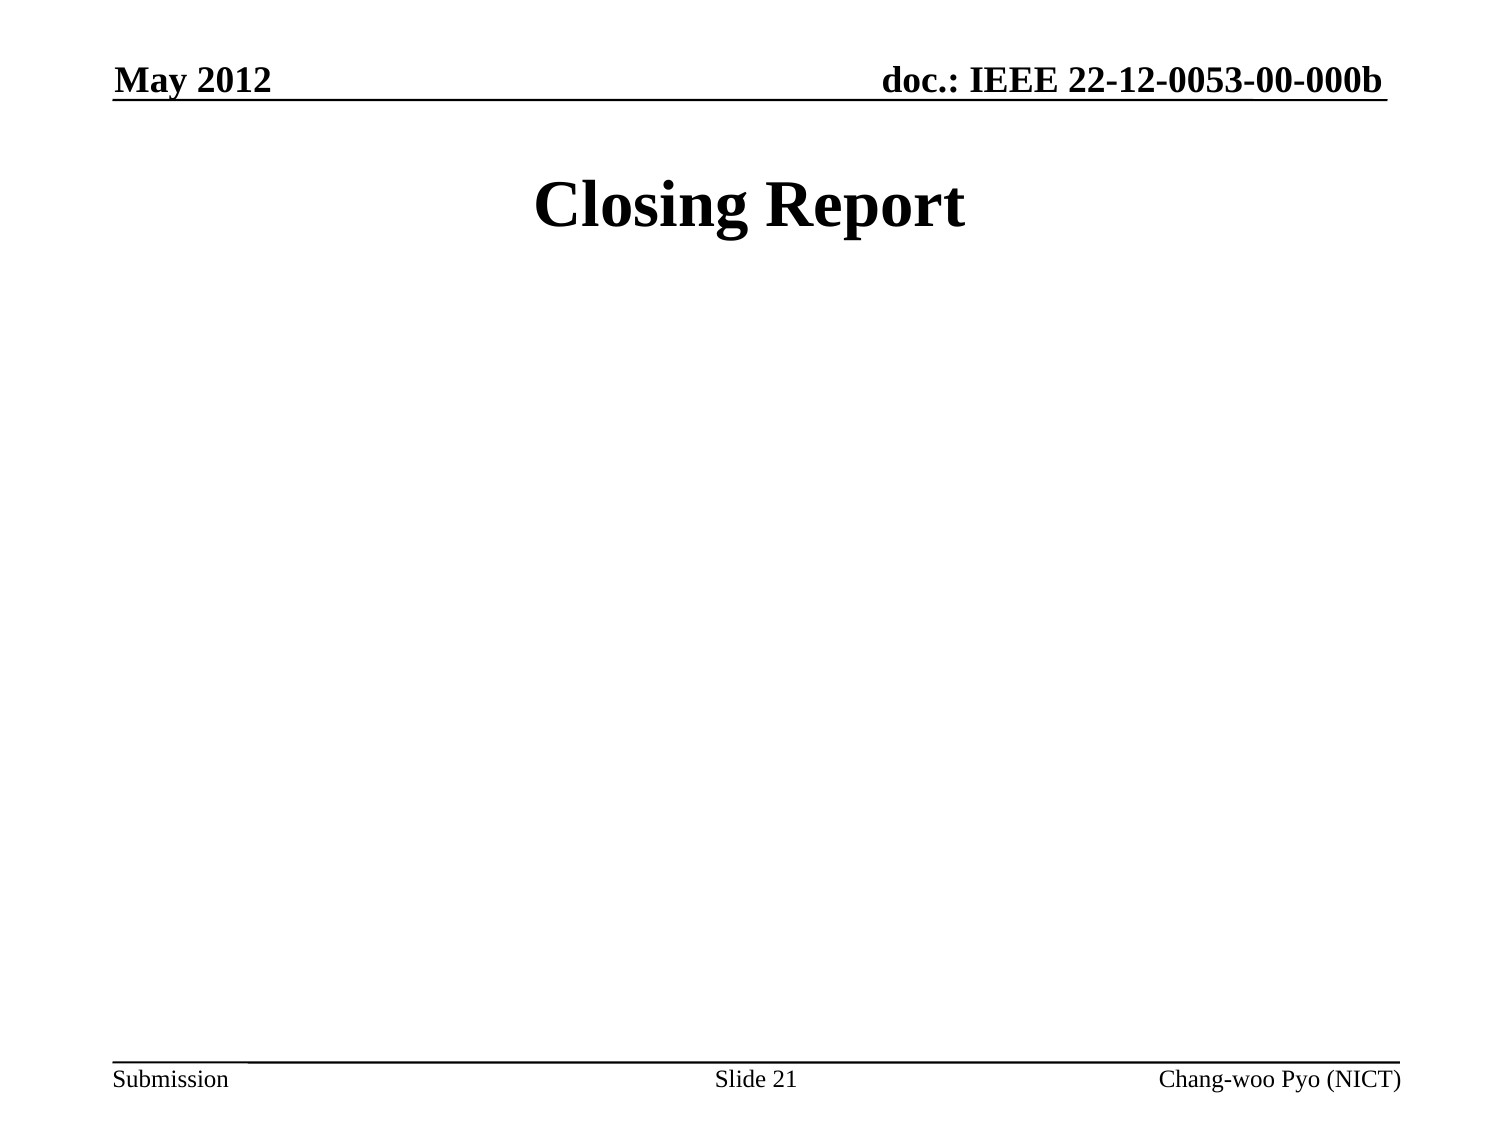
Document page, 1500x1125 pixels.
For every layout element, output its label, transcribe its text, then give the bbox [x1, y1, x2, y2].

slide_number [114, 54, 274, 101]
footer Chang-woo Pyo (NICT) [1155, 1061, 1402, 1093]
slide_number Slide 21 [712, 1061, 800, 1093]
title Closing Report [112, 112, 1388, 288]
